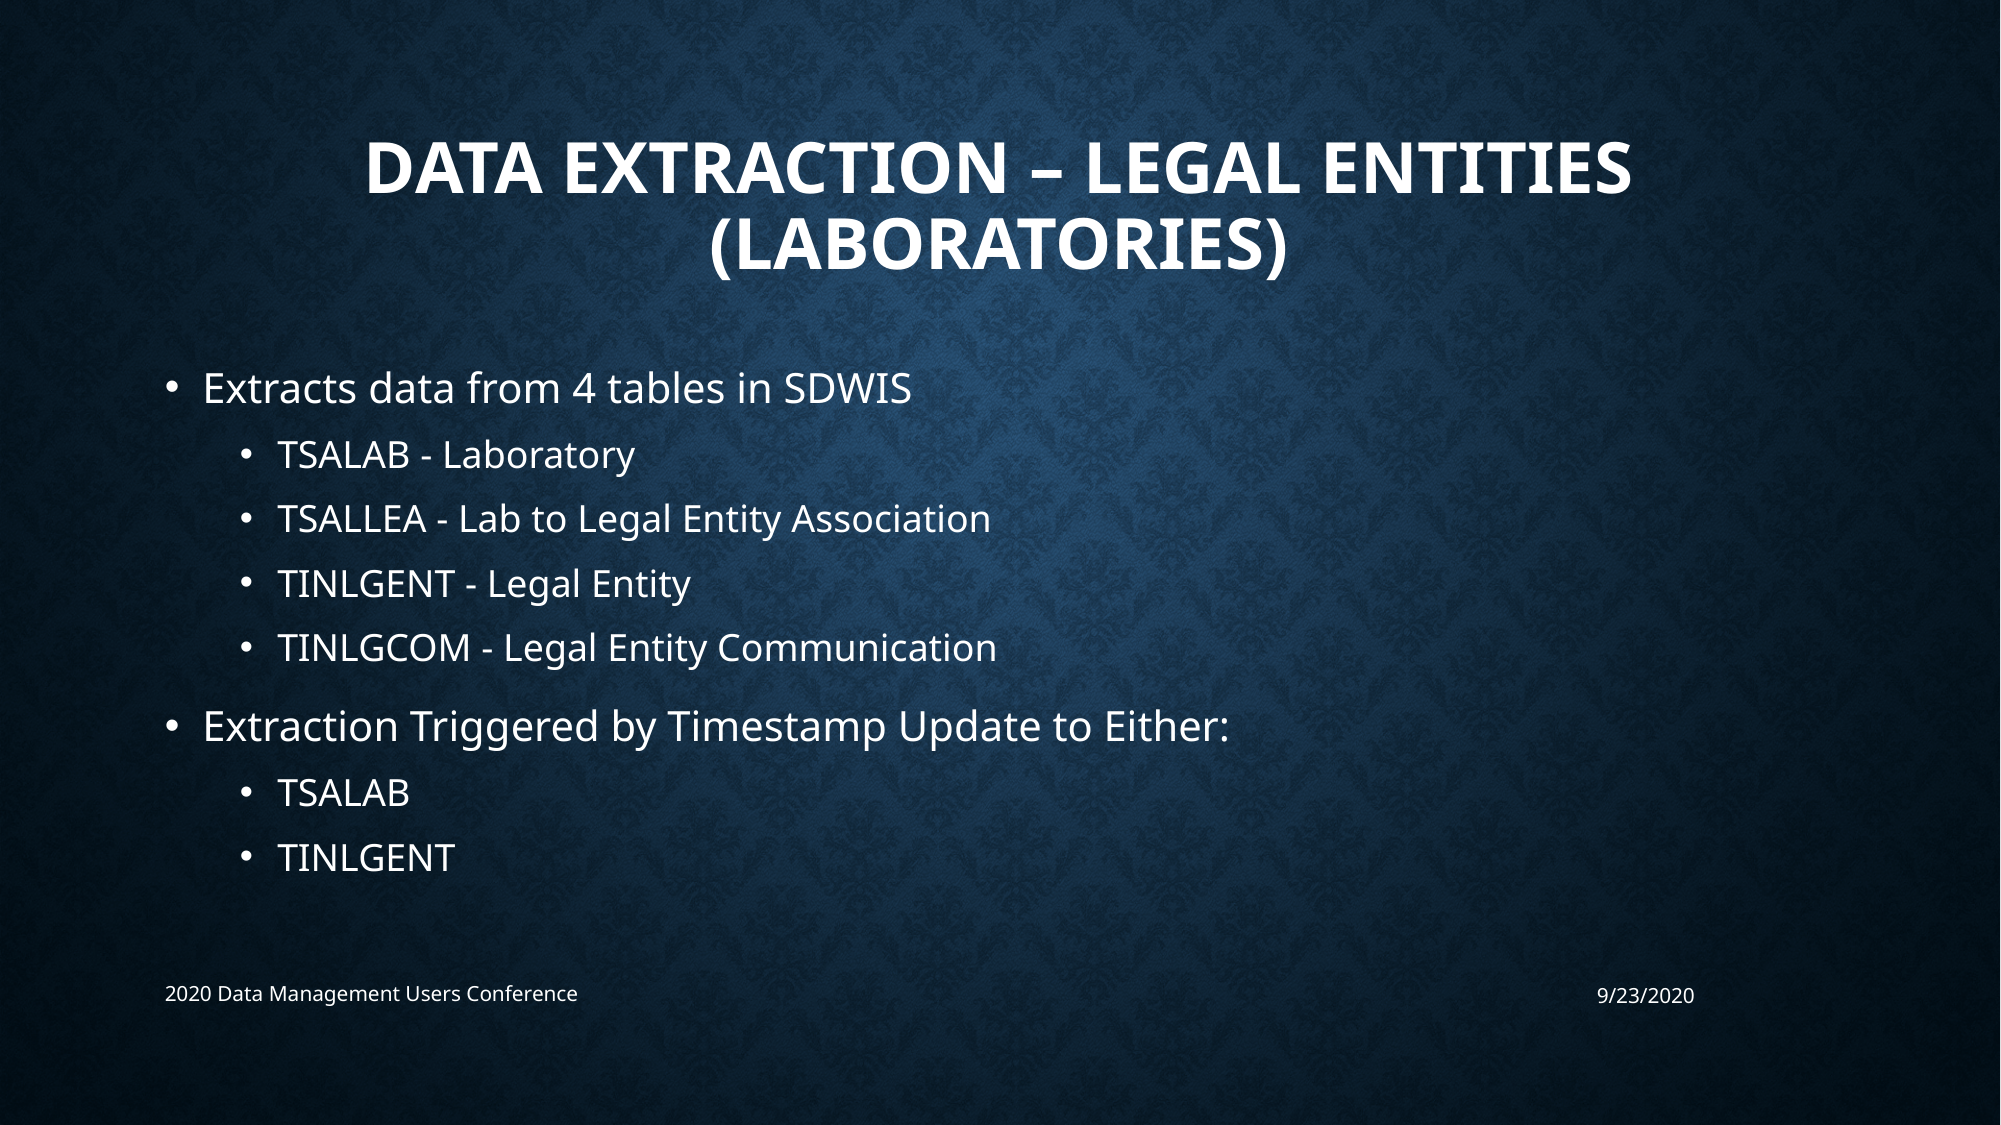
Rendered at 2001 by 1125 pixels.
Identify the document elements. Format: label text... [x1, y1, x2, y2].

title Data Extraction – Legal Entities (Laboratories) [149, 99, 1849, 318]
footer 2020 Data Management Users Conference [149, 965, 1245, 1025]
list Extracts data from 4 tables in SDWIS TSALAB - Laboratory TSALLEA - Lab to Legal Entity Association TINLGENT - Legal Entity TINLGCOM - Legal Entity Communication Extraction Triggered by Timestamp Update to Either: TSALAB TINLGENT [149, 343, 1849, 950]
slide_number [1259, 965, 1710, 1025]
